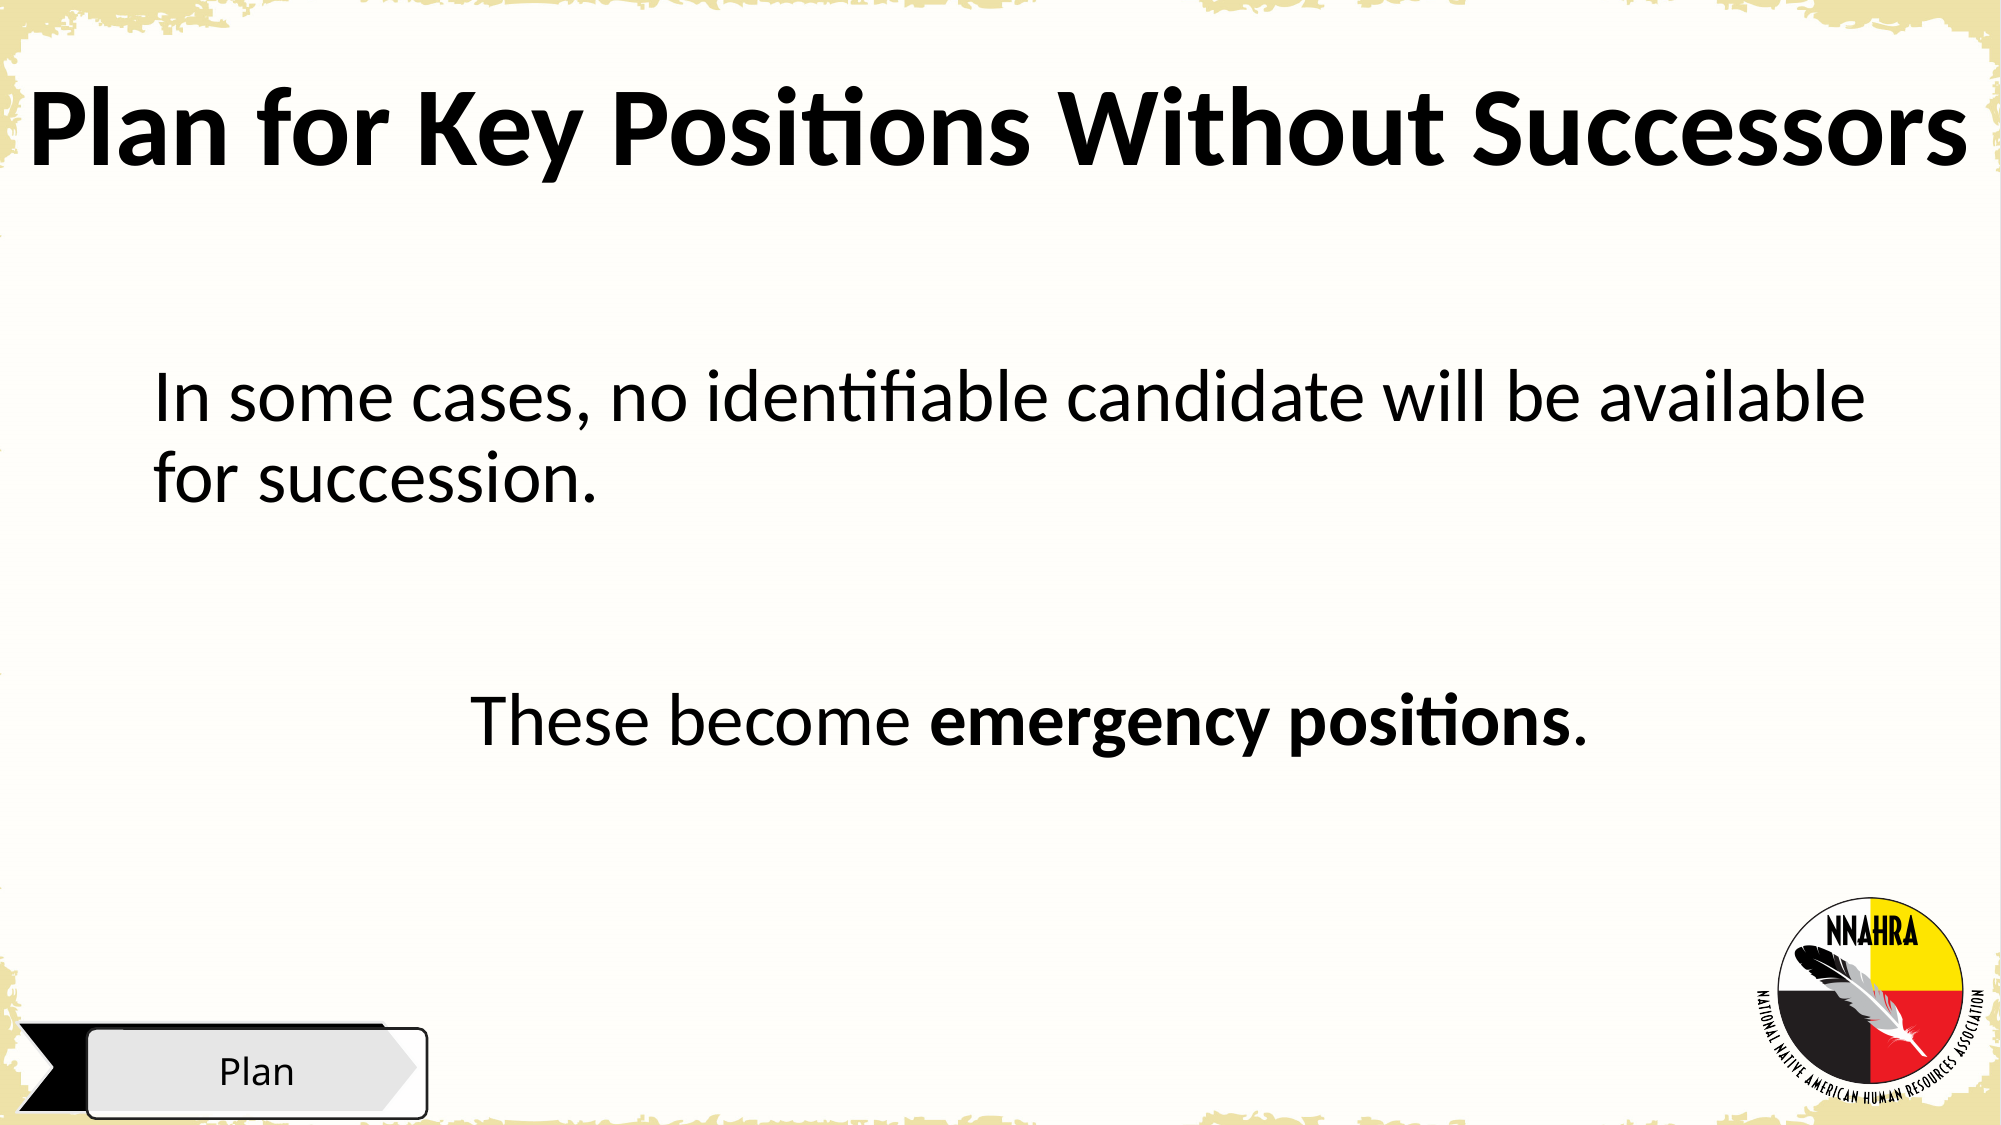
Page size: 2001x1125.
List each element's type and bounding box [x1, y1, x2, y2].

picture [0, 0, 2000, 1125]
text_box [86, 1028, 428, 1119]
